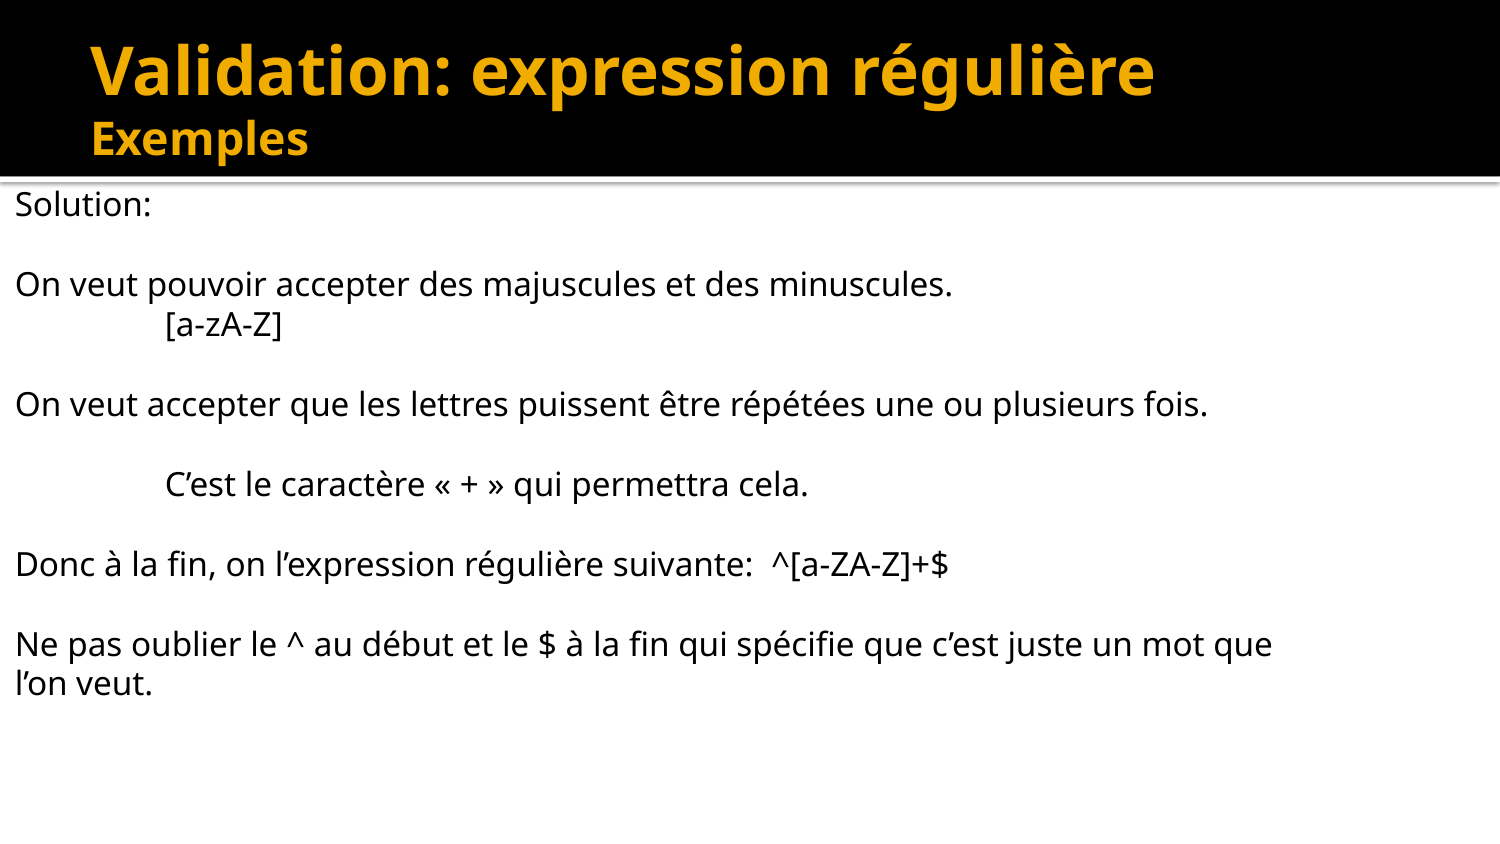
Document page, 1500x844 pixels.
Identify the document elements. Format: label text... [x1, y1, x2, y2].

text_box Solution: On veut pouvoir accepter des majuscules et des minuscules. [a-zA-Z] On veut accepter que les lettres puissent être répétées une ou plusieurs fois. C’est le caractère « + » qui permettra cela. Donc à la fin, on l’expression régulière suivante: ^[a-ZA-Z]+$ Ne pas oublier le ^ au début et le $ à la fin qui spécifie que c’est juste un mot que l’on veut. [0, 176, 1346, 844]
title Validation: expression régulière Exemples [75, 19, 1425, 174]
